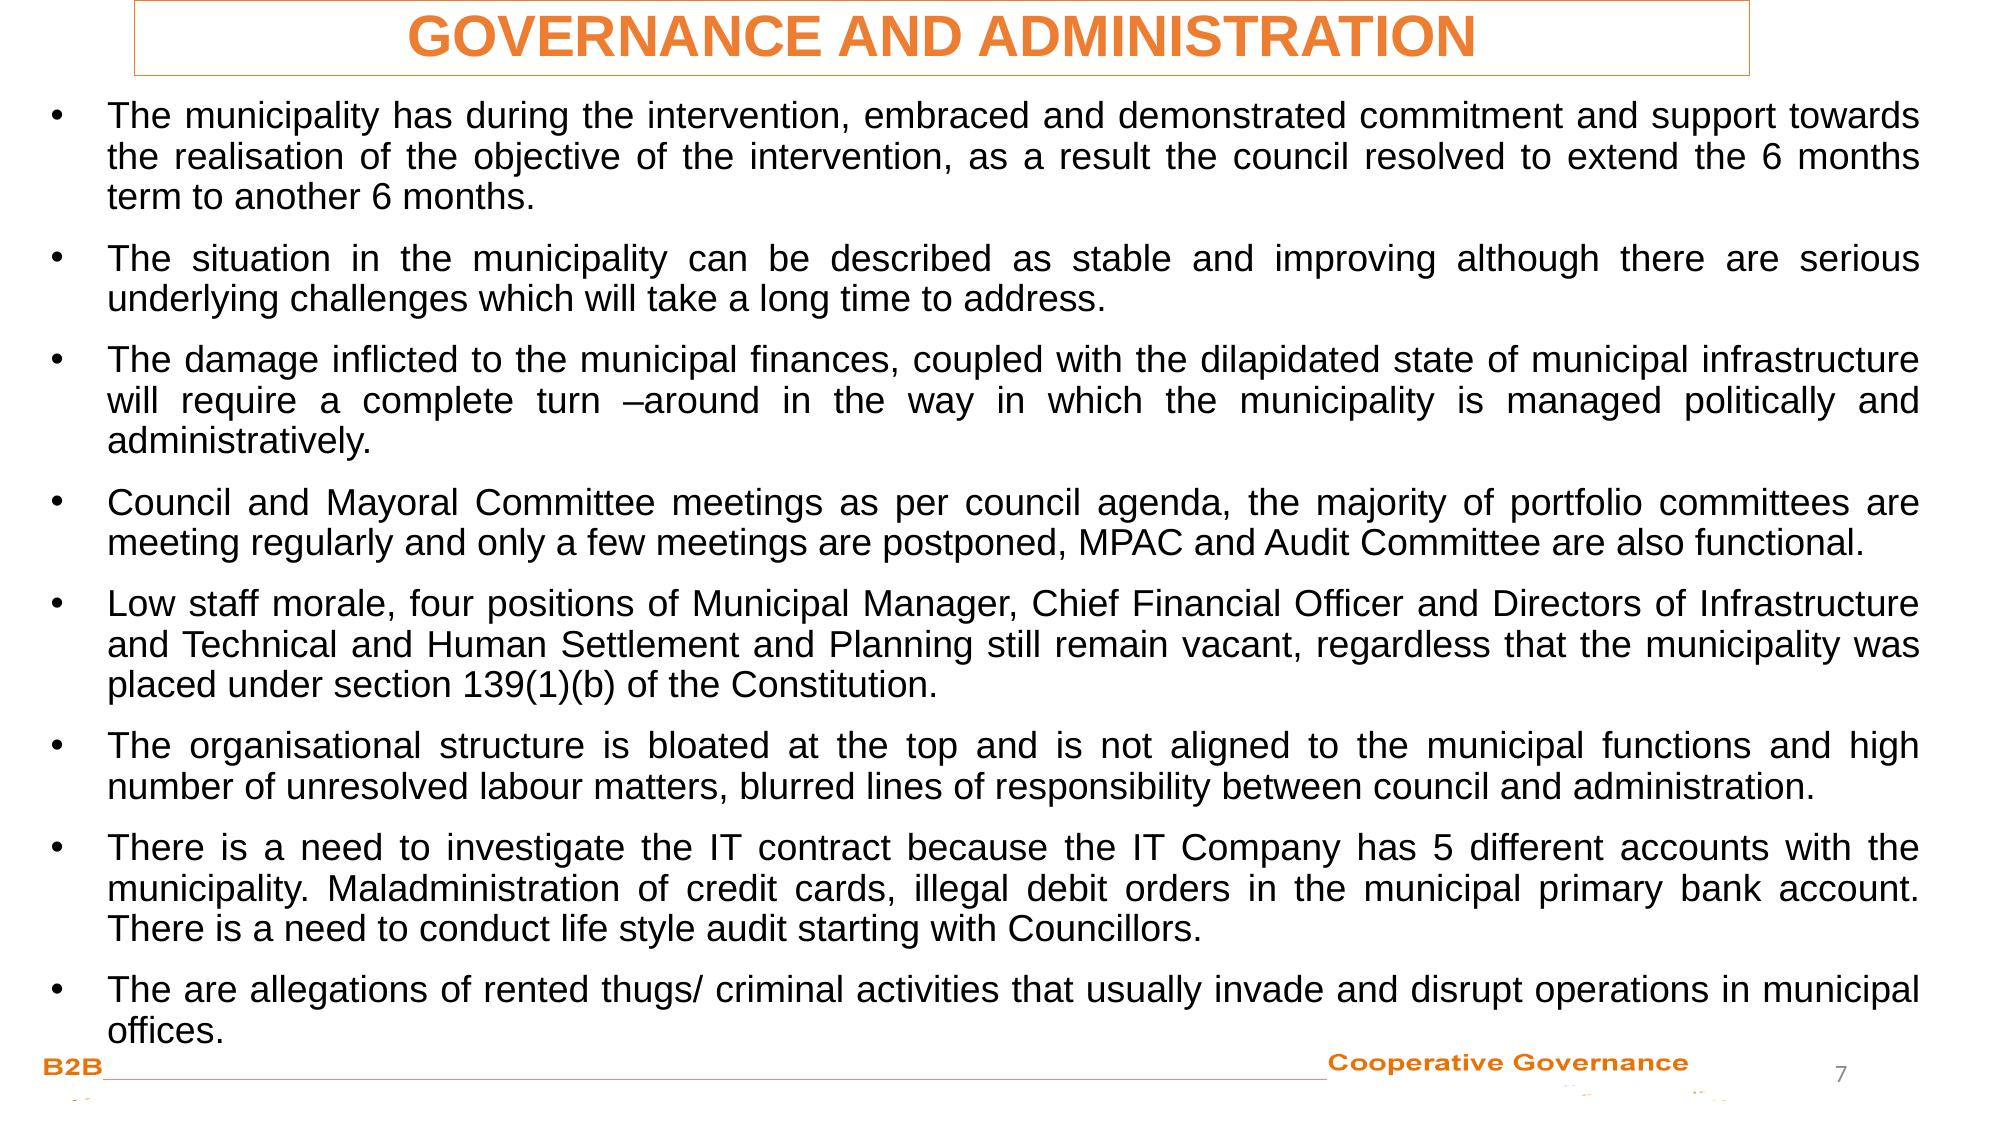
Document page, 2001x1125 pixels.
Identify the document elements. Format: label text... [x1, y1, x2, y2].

picture [0, 0, 2001, 1125]
list GOVERNANCE AND ADMINISTRATION [134, 0, 1750, 76]
list The municipality has during the intervention, embraced and demonstrated commitment and support towards the realisation of the objective of the intervention, as a result the council resolved to extend the 6 months term to another 6 months. The situation in the municipality can be described as stable and improving although there are serious underlying challenges which will take a long time to address. The damage inflicted to the municipal finances, coupled with the dilapidated state of municipal infrastructure will require a complete turn –around in the way in which the municipality is managed politically and administratively. Council and Mayoral Committee meetings as per council agenda, the majority of portfolio committees are meeting regularly and only a few meetings are postponed, MPAC and Audit Committee are also functional. Low staff morale, four positions of Municipal Manager, Chief Financial Officer and Directors of Infrastructure and Technical and Human Settlement and Planning still remain vacant, regardless that the municipality was placed under section 139(1)(b) of the Constitution. The organisational structure is bloated at the top and is not aligned to the municipal functions and high number of unresolved labour matters, blurred lines of responsibility between council and administration. There is a need to investigate the IT contract because the IT Company has 5 different accounts with the municipality. Maladministration of credit cards, illegal debit orders in the municipal primary bank account. There is a need to conduct life style audit starting with Councillors. The are allegations of rented thugs/ criminal activities that usually invade and disrupt operations in municipal offices. [35, 88, 1936, 1090]
slide_number 7 [1412, 1042, 1863, 1103]
